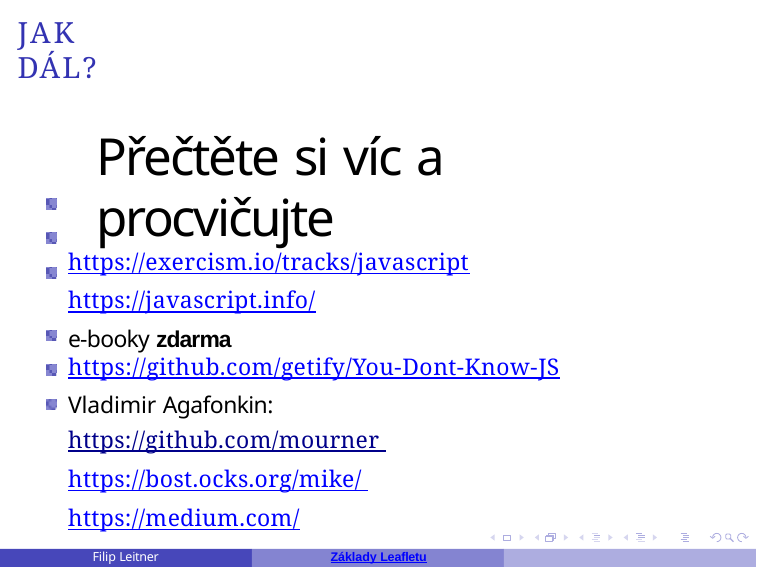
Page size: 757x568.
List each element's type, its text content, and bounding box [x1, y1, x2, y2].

picture [45, 232, 58, 244]
title Jak dál? [15, 11, 153, 110]
picture [45, 198, 58, 210]
text_box Základy Leafletu [328, 545, 428, 564]
footer Filip Leitner [90, 544, 162, 568]
picture [45, 329, 58, 342]
text_box Přečtěte si víc a procvičujte https://exercism.io/tracks/javascript https://javascript.info/ e-booky zdarma https://github.com/getify/You-Dont-Know-JS Vladimir Agafonkin: https://github.com/mourner https://bost.ocks.org/mike/ https://medium.com/ [66, 118, 662, 535]
picture [45, 364, 58, 376]
picture [45, 398, 58, 410]
picture [45, 267, 58, 279]
